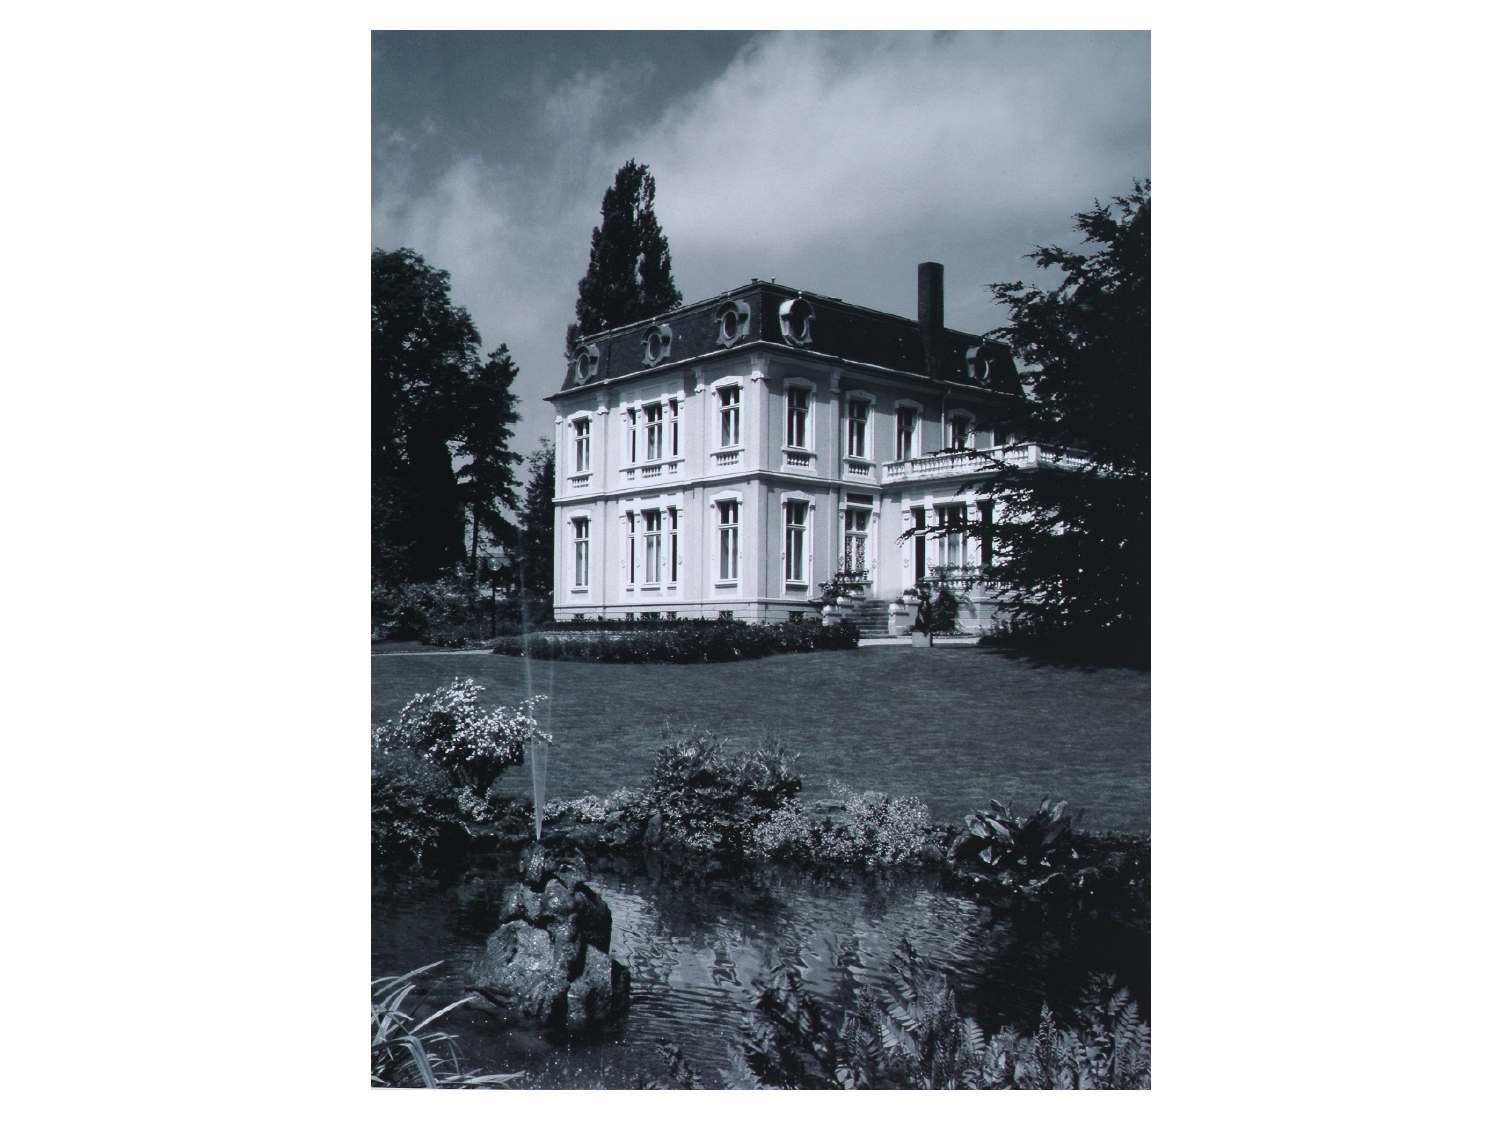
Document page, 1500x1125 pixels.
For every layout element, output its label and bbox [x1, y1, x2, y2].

picture [371, 30, 1151, 1090]
